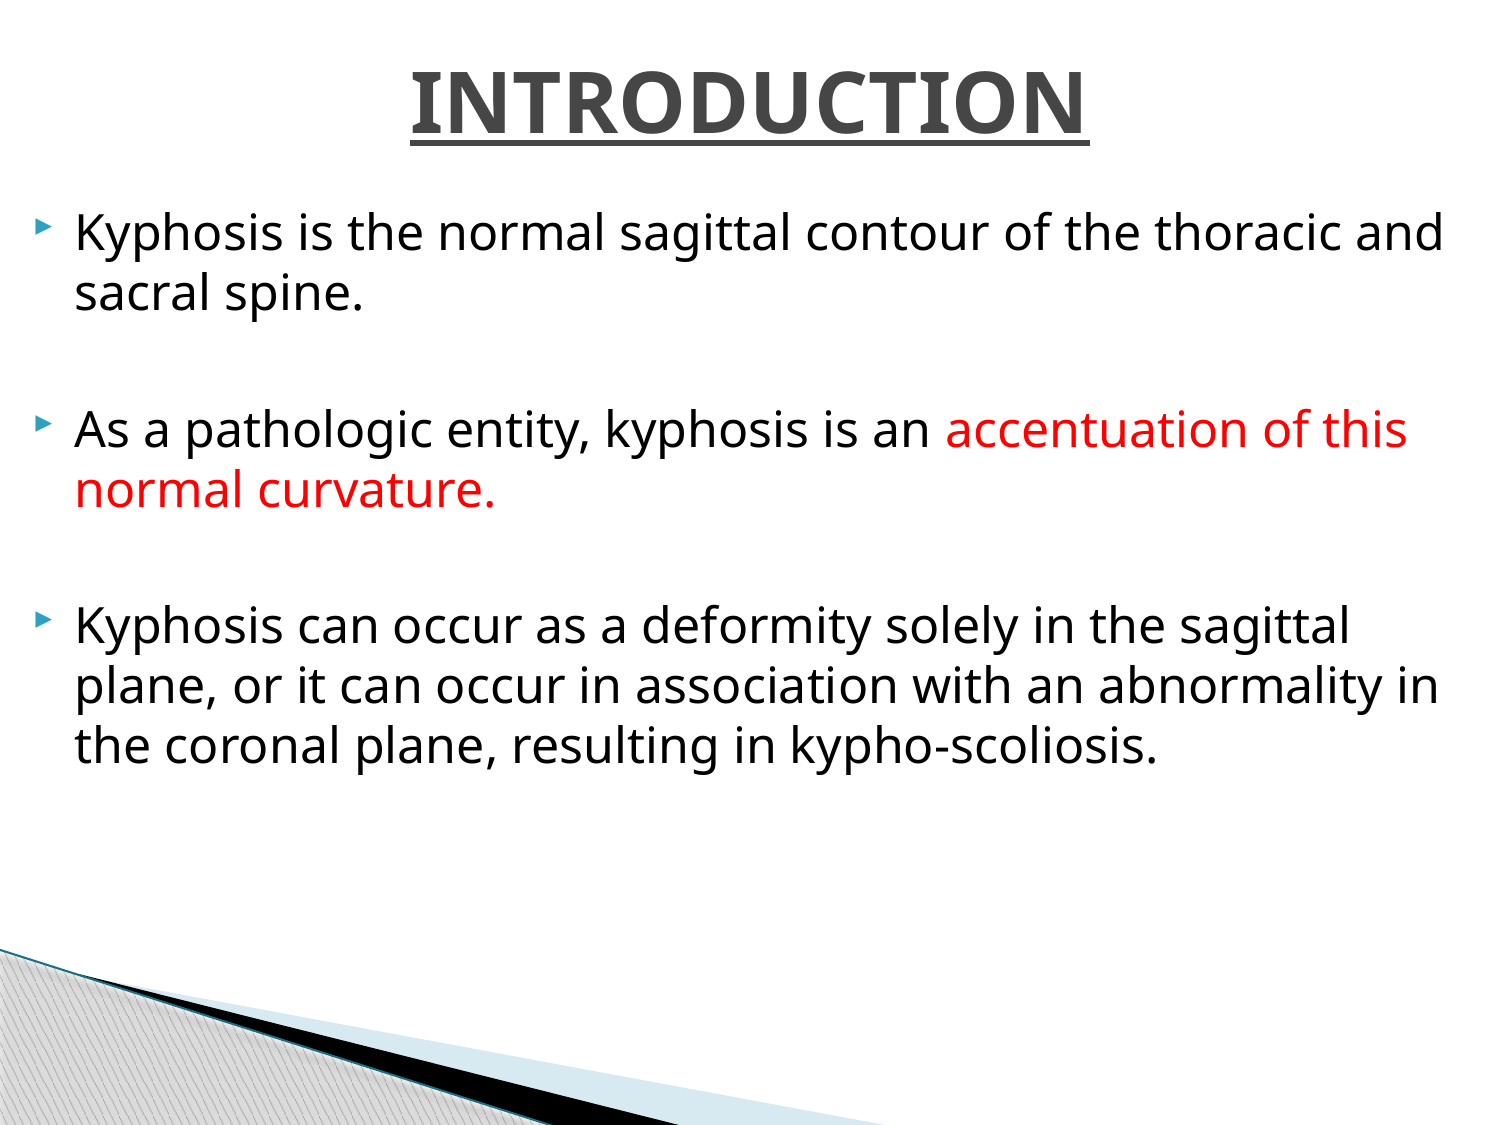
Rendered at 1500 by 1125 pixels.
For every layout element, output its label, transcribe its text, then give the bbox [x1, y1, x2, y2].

list Kyphosis is the normal sagittal contour of the thoracic and sacral spine. As a pathologic entity, kyphosis is an accentuation of this normal curvature. Kyphosis can occur as a deformity solely in the sagittal plane, or it can occur in association with an abnormality in the coronal plane, resulting in kypho-scoliosis. [0, 193, 1500, 1125]
title INTRODUCTION [0, 5, 1500, 193]
